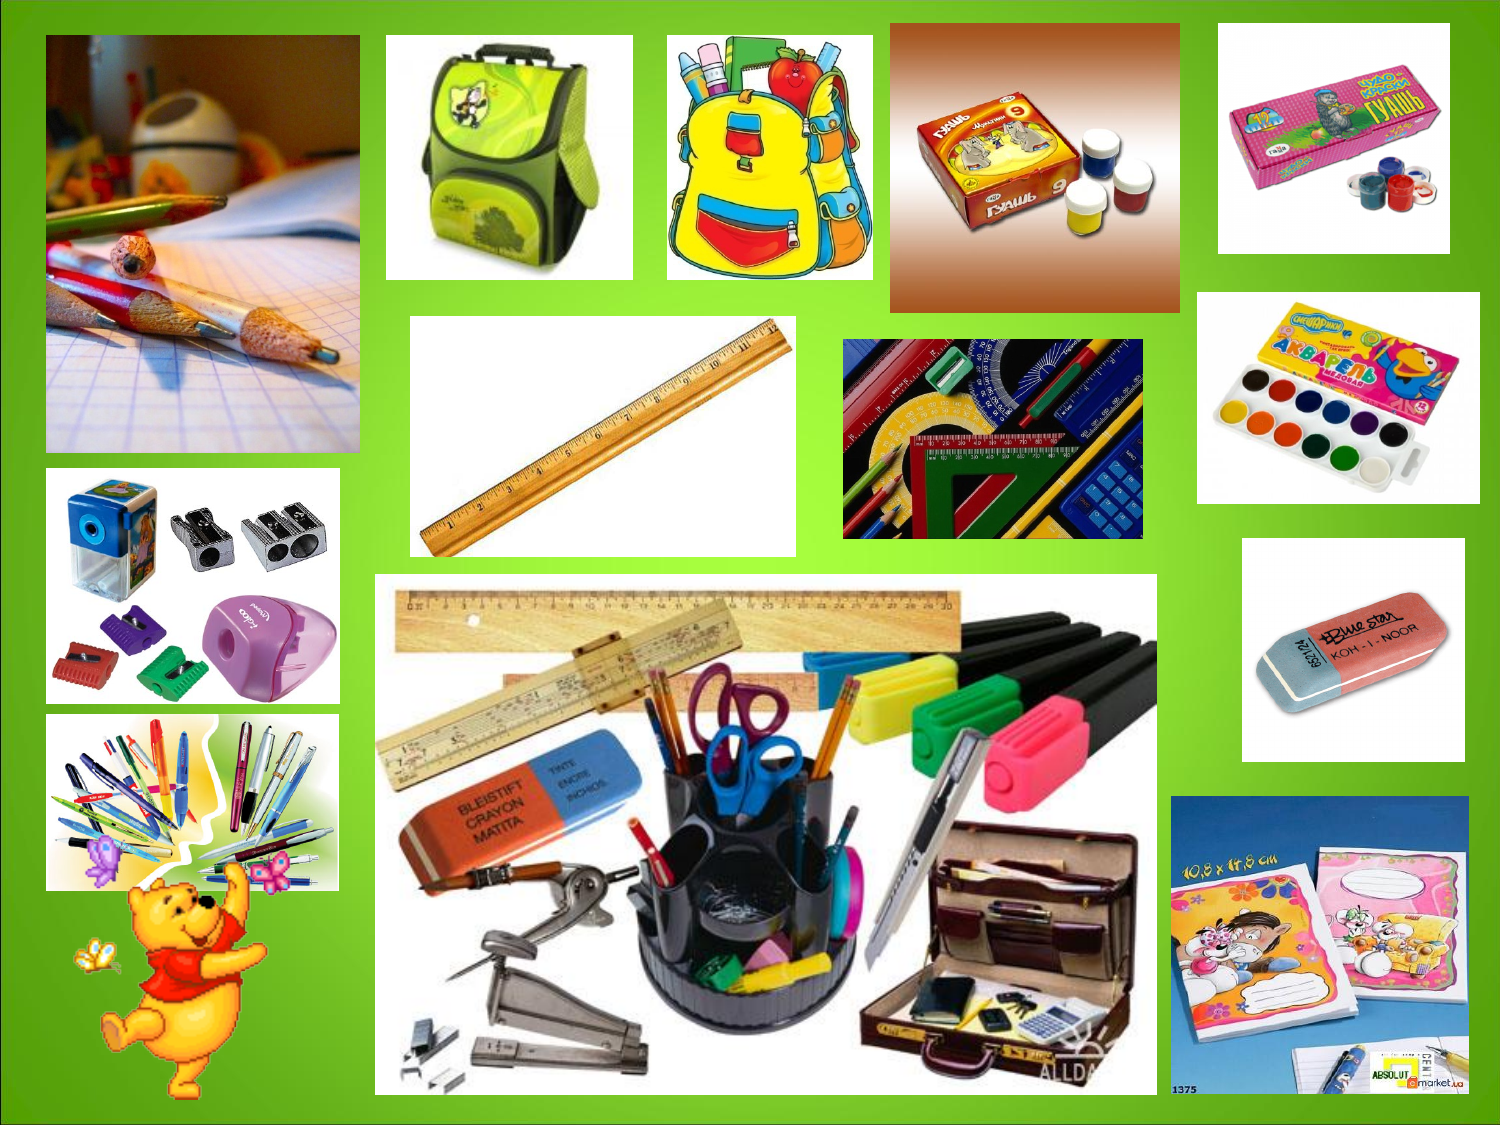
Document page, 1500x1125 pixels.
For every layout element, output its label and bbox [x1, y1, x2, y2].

picture [0, 0, 1500, 1125]
list [46, 34, 360, 453]
